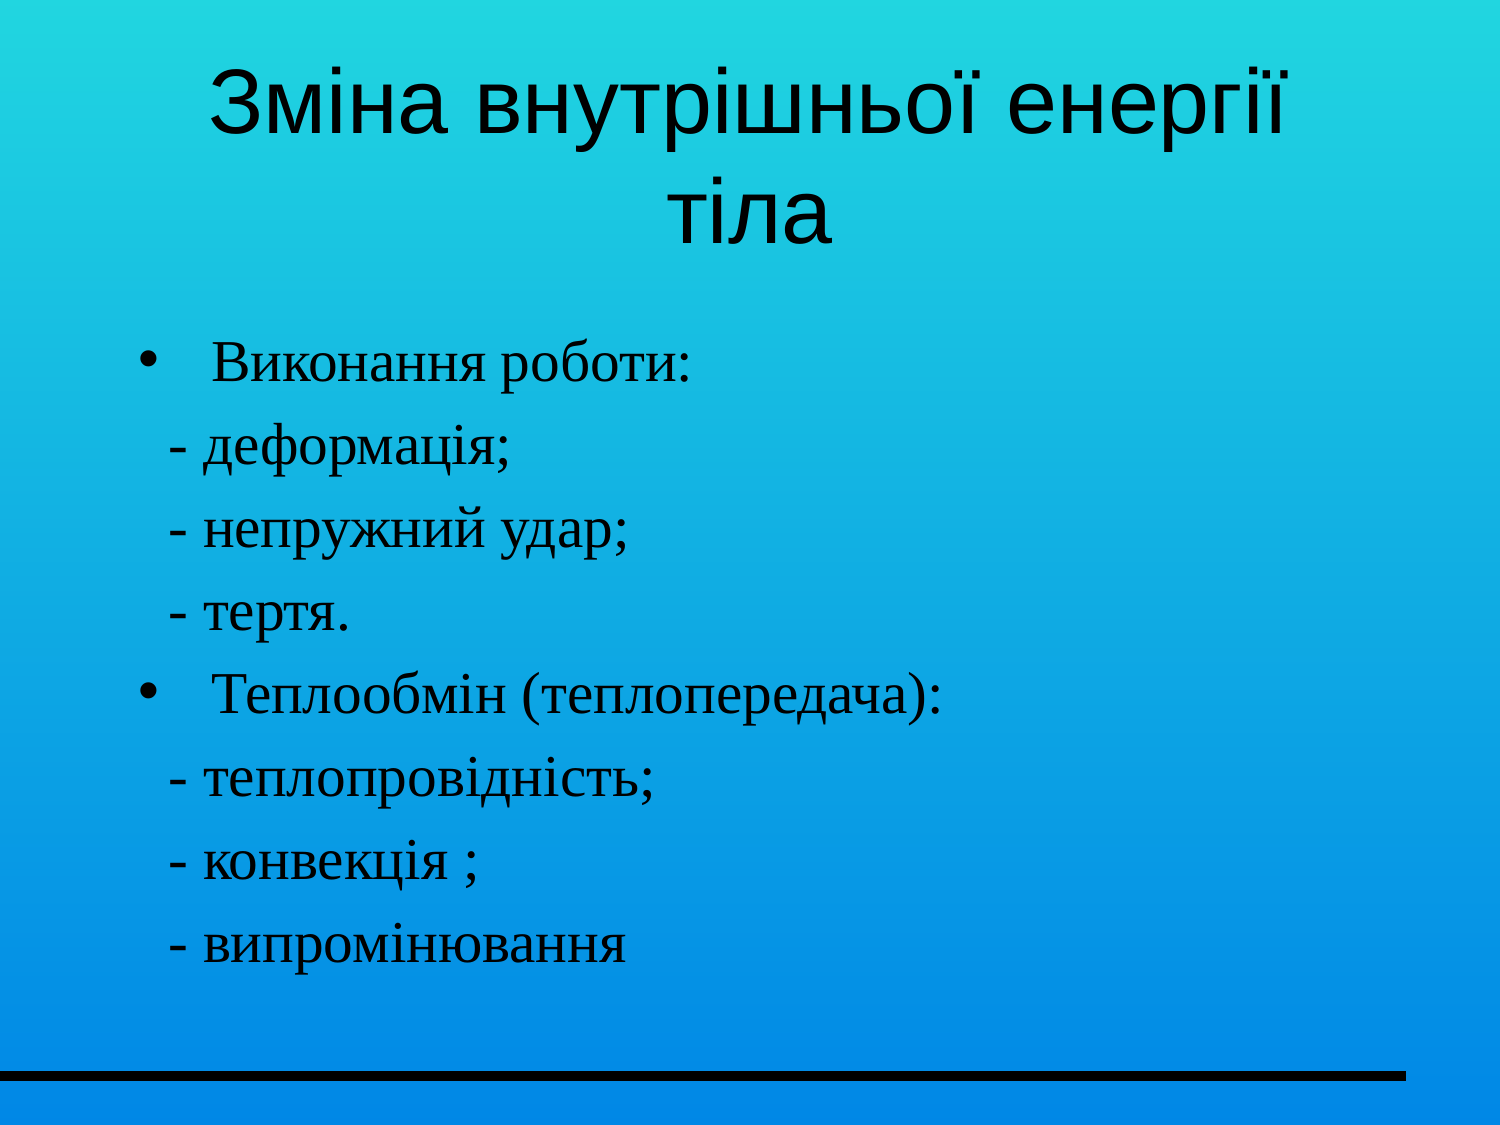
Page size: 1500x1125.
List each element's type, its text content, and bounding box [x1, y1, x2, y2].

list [0, 1069, 1407, 1082]
title Зміна внутрішньої енергії тіла [112, 30, 1388, 273]
subtitle Виконання роботи: - деформація; - непружний удар; - тертя. Теплообмін (теплопередача): - теплопровідність; - конвекція ; - випромінювання [123, 314, 1365, 988]
